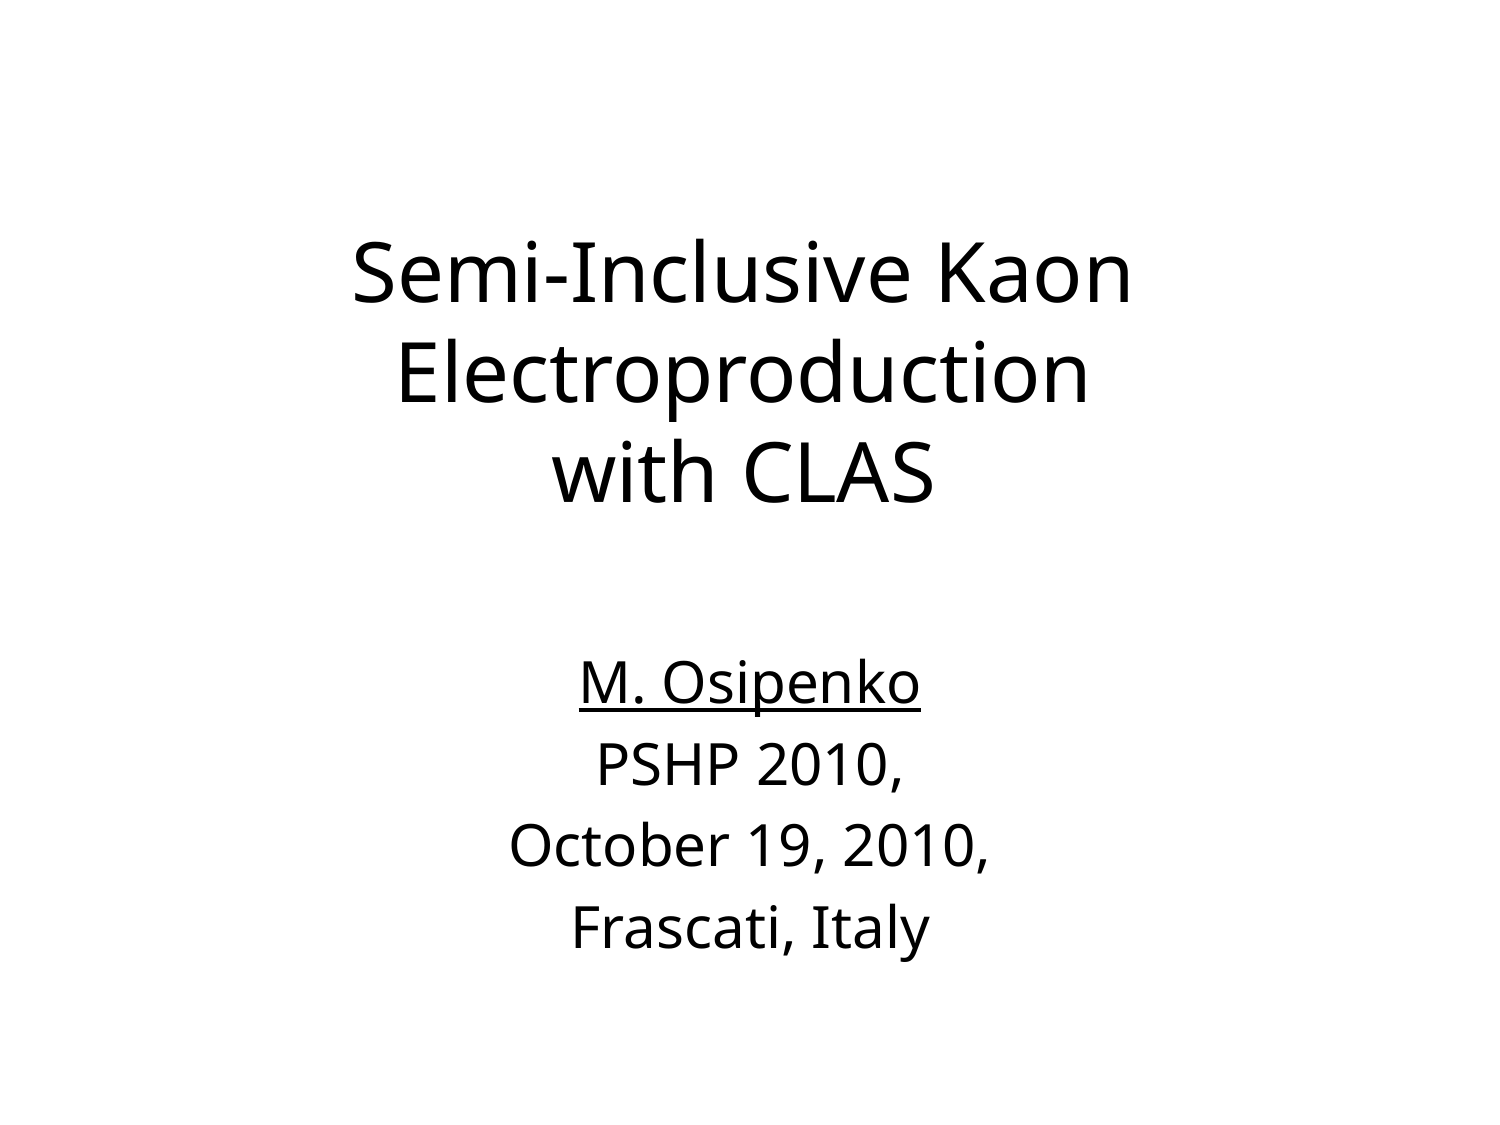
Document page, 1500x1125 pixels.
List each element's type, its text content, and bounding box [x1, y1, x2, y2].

title Semi-Inclusive Kaon Electroproduction with CLAS [112, 174, 1376, 563]
subtitle M. Osipenko PSHP 2010, October 19, 2010, Frascati, Italy [224, 637, 1276, 1051]
